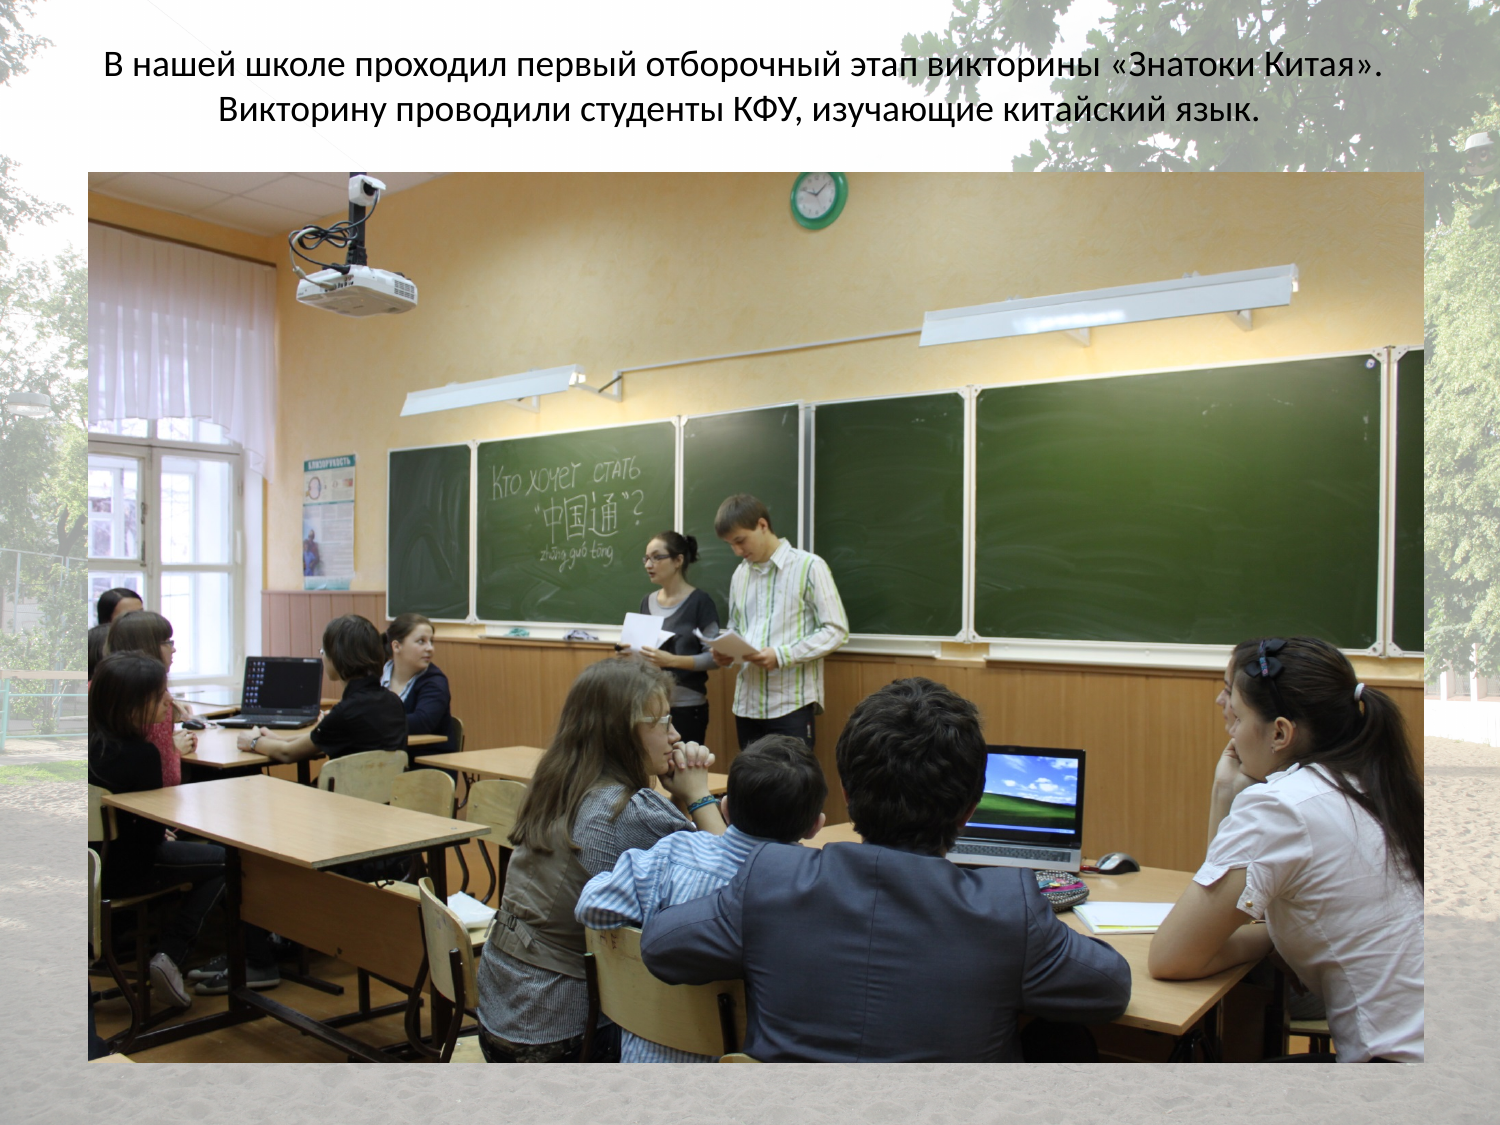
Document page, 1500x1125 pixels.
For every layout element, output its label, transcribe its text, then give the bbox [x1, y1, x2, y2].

text_box В нашей школе проходил первый отборочный этап викторины «Знатоки Китая». Викторину проводили студенты КФУ, изучающие китайский язык. [29, 31, 1459, 137]
picture [88, 172, 1424, 1063]
